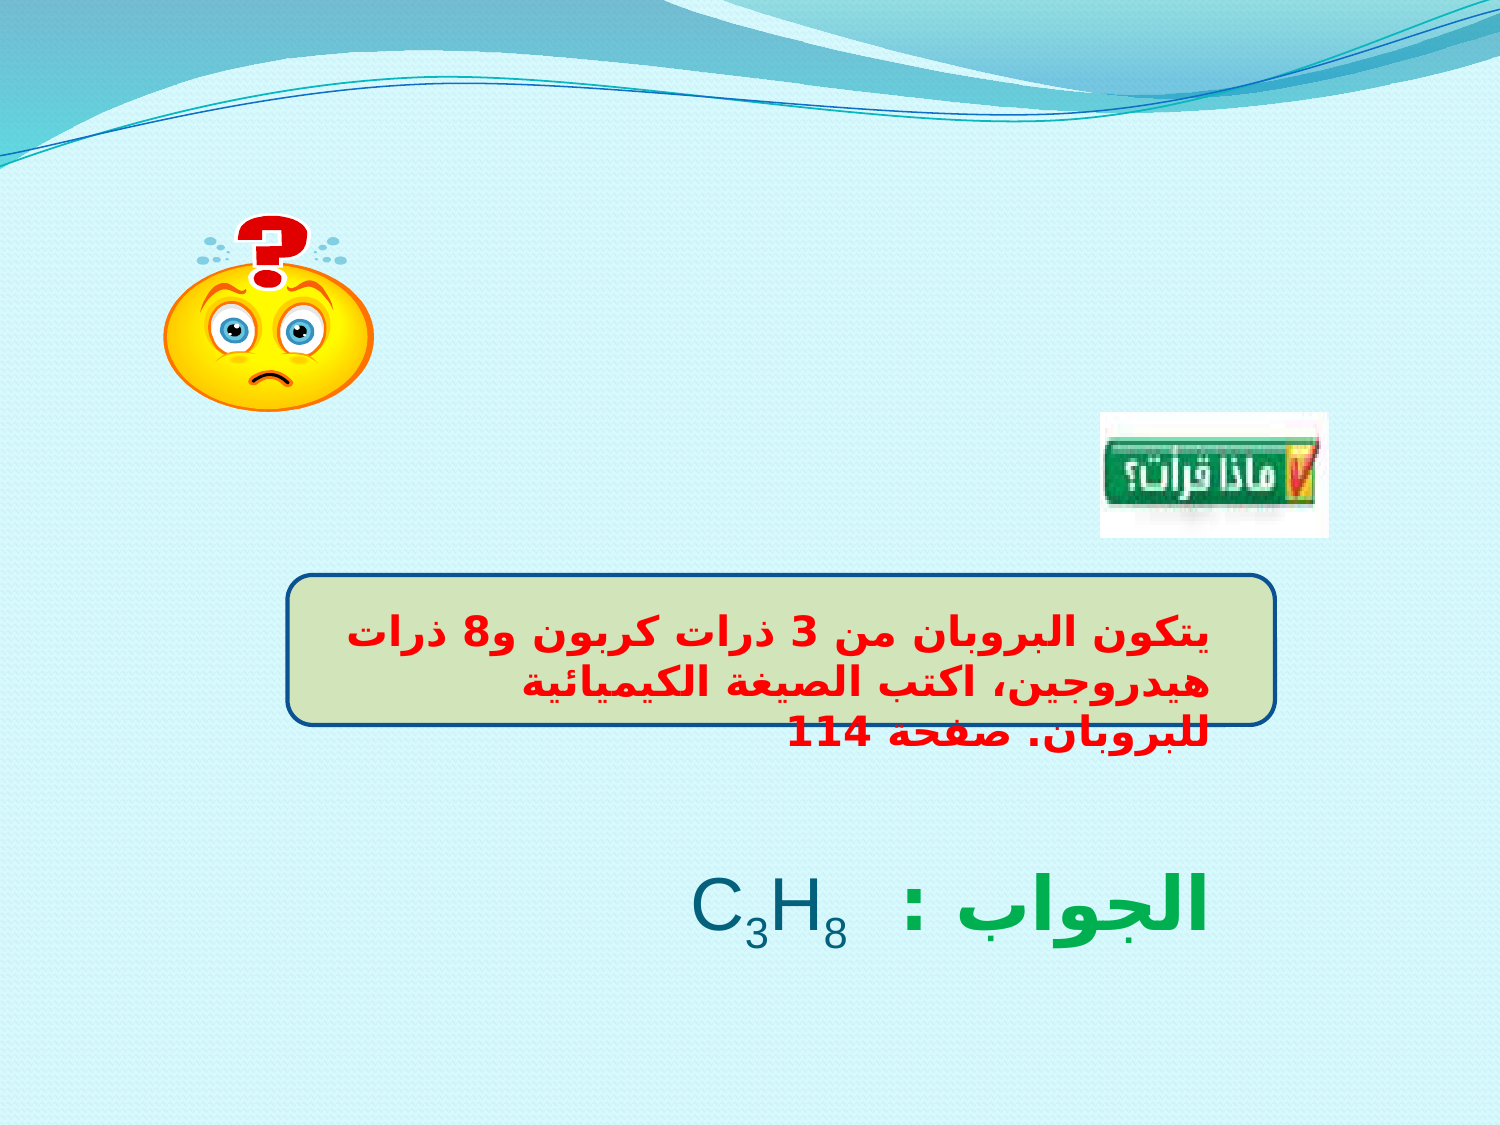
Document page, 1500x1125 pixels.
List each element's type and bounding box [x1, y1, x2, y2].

text_box [287, 412, 1329, 1091]
picture [162, 212, 376, 413]
